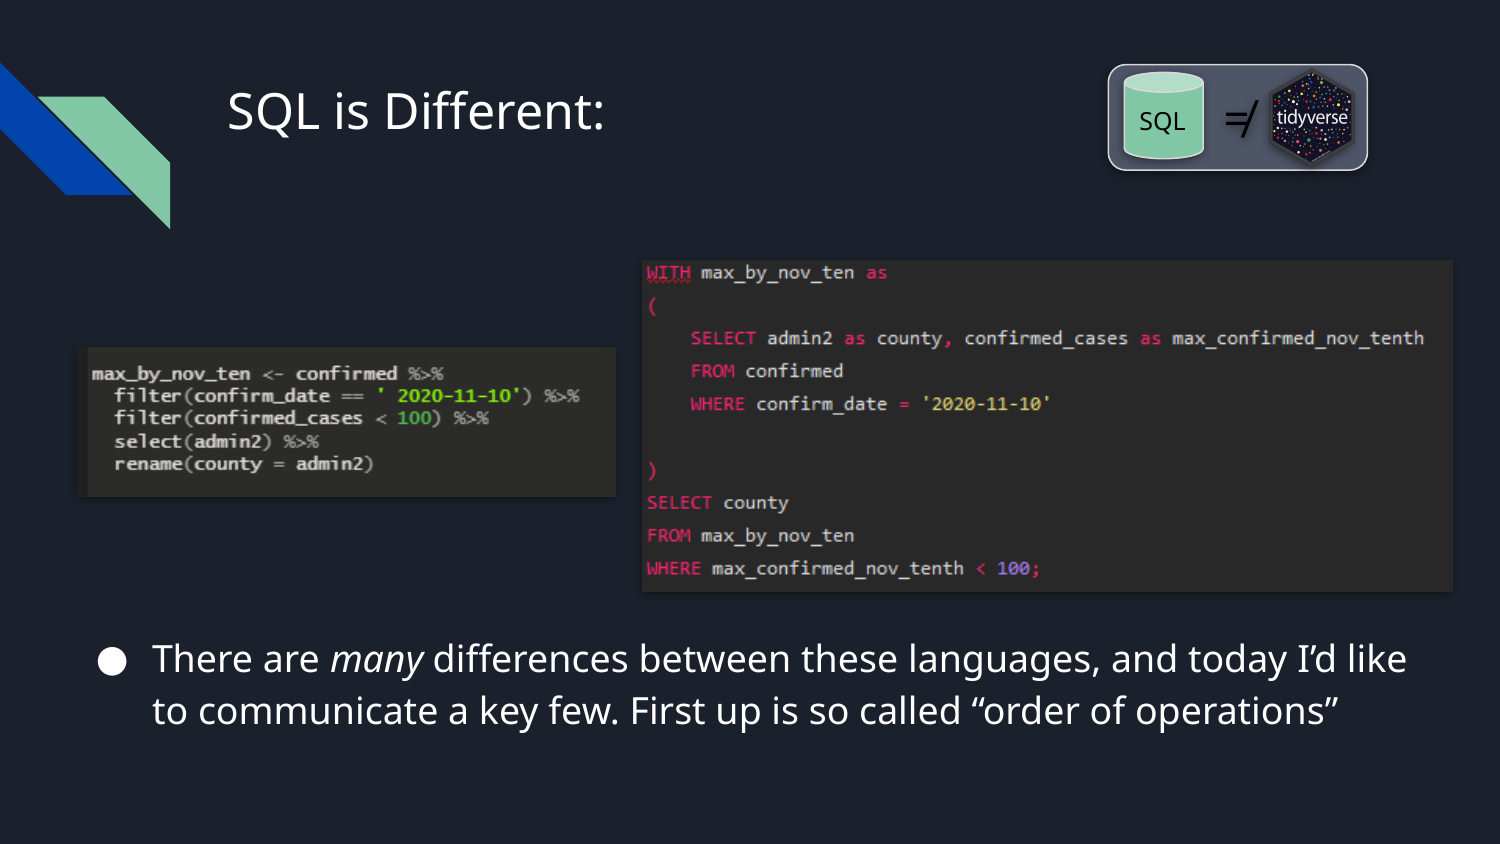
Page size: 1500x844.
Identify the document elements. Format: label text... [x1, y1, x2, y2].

picture [77, 347, 616, 497]
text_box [1108, 64, 1368, 171]
picture [642, 260, 1453, 592]
list There are many differences between these languages, and today I’d like to communicate a key few. First up is so called “order of operations” [62, 613, 1453, 805]
title SQL is Different: [212, 64, 1368, 215]
